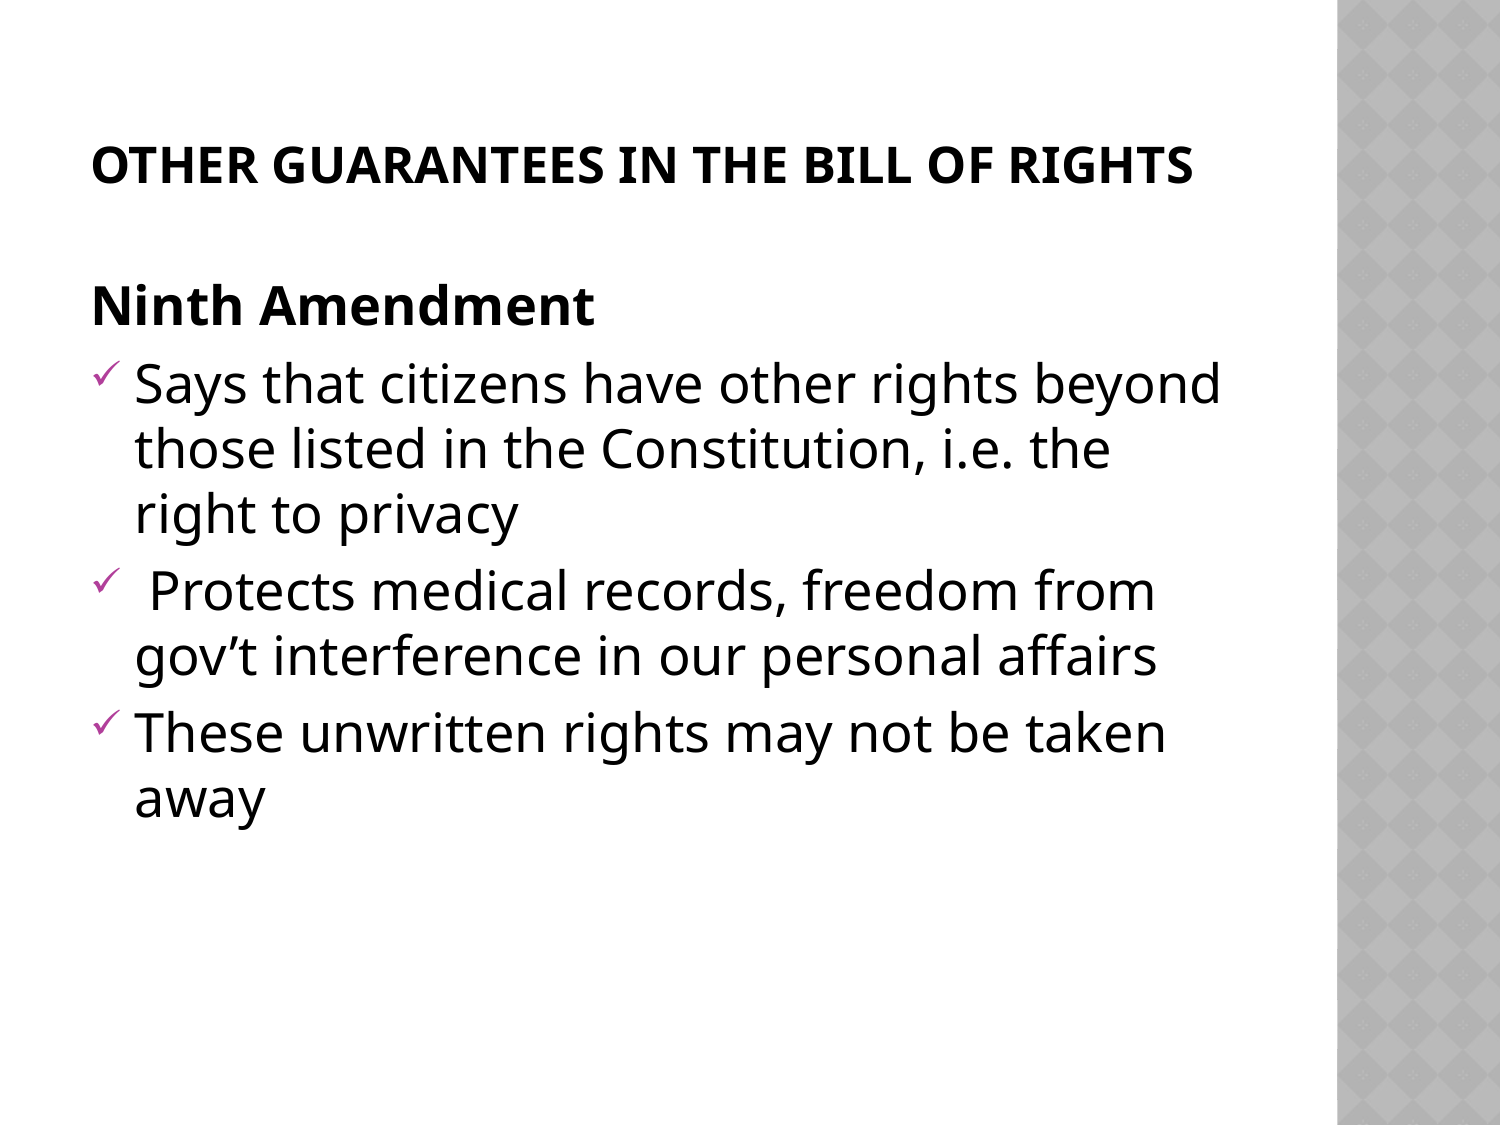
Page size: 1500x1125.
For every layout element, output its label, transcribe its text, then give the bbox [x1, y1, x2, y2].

title Other Guarantees in the Bill of Rights [75, 125, 1425, 233]
list Ninth Amendment Says that citizens have other rights beyond those listed in the Constitution, i.e. the right to privacy Protects medical records, freedom from gov’t interference in our personal affairs These unwritten rights may not be taken away [74, 263, 1263, 1060]
